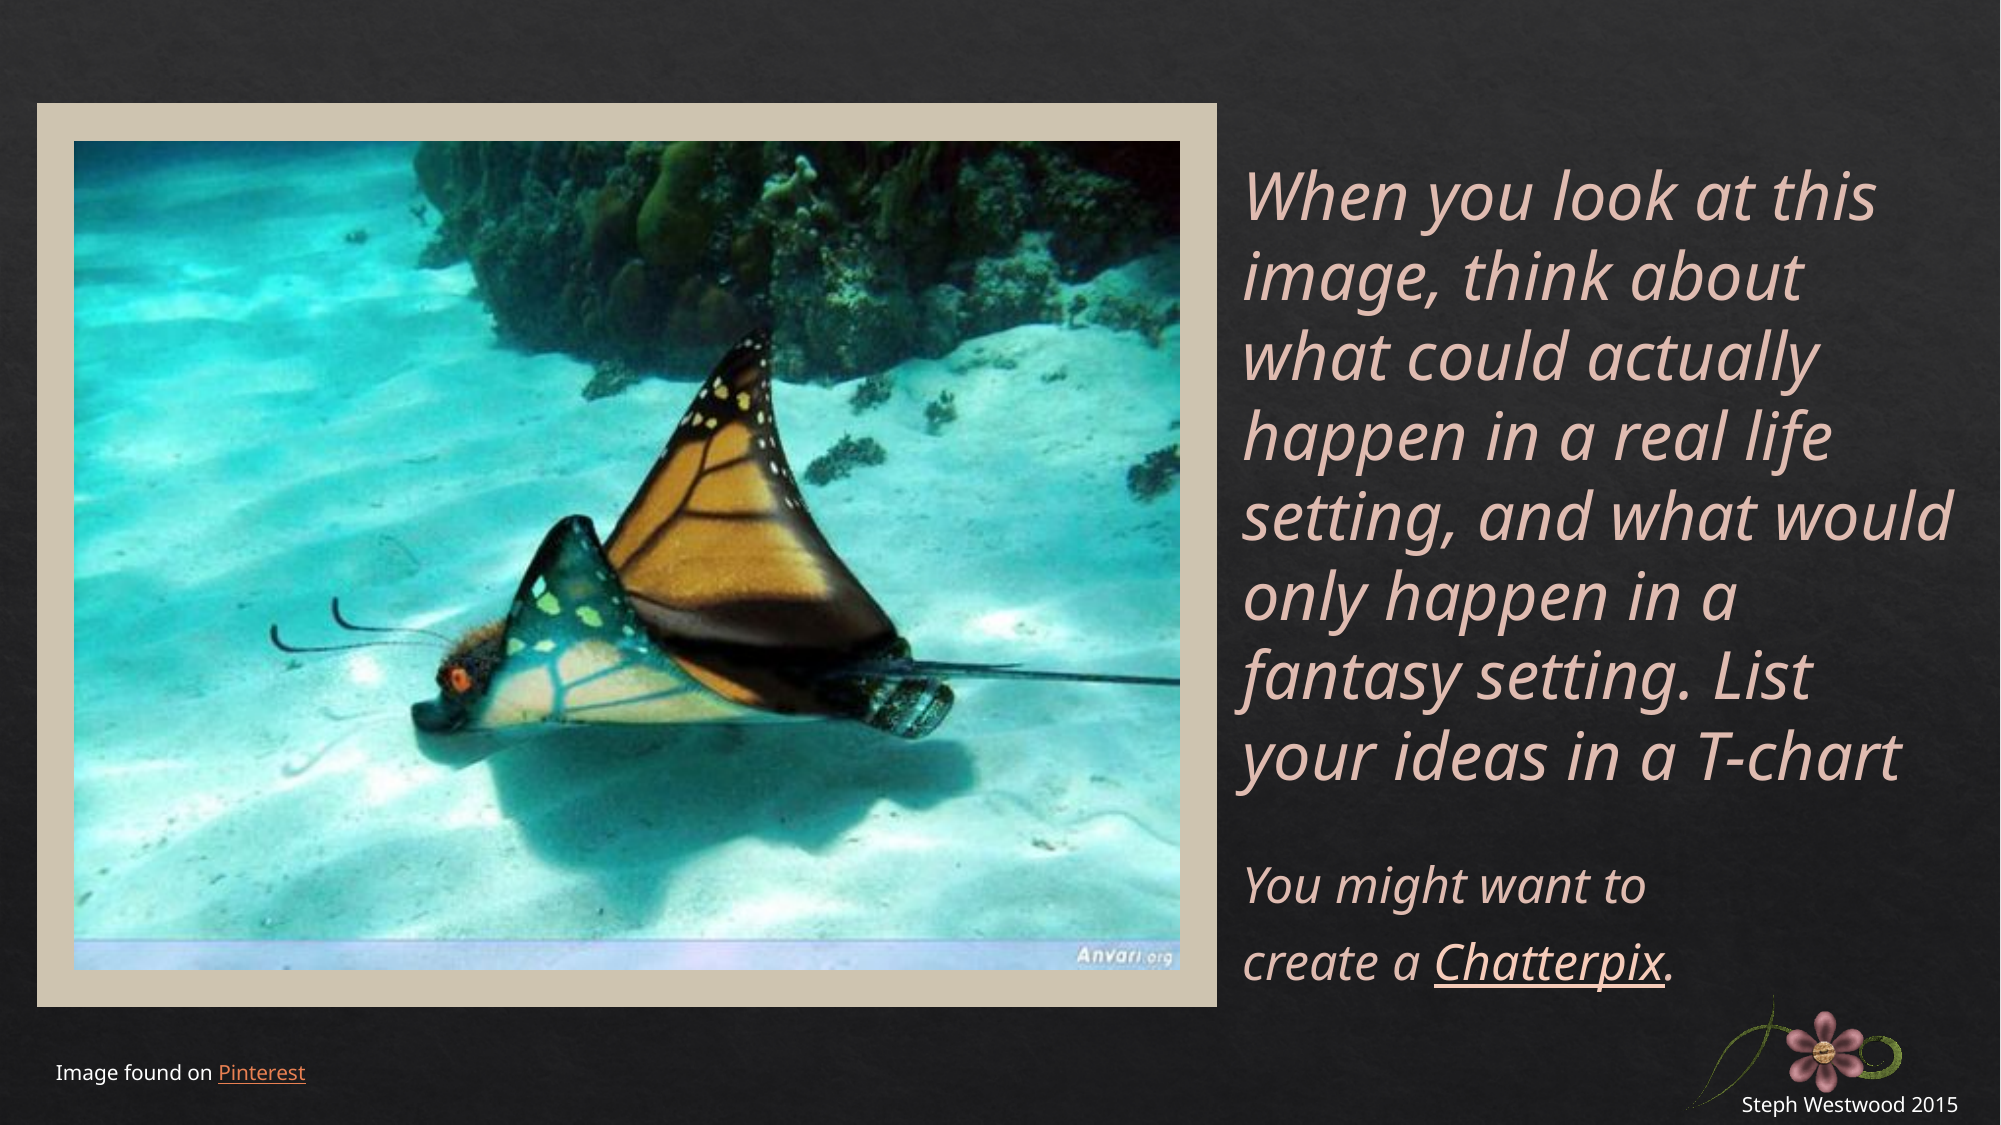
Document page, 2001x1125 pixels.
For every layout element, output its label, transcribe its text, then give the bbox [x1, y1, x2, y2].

picture [89, 153, 103, 159]
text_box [1679, 993, 1979, 1125]
picture [74, 140, 1180, 970]
text_box Image found on Pinterest [41, 1052, 321, 1096]
text_box When you look at this image, think about what could actually happen in a real life setting, and what would only happen in a fantasy setting. List your ideas in a T-chart You might want to create a Chatterpix. [1227, 146, 1978, 1125]
picture [138, 140, 150, 145]
